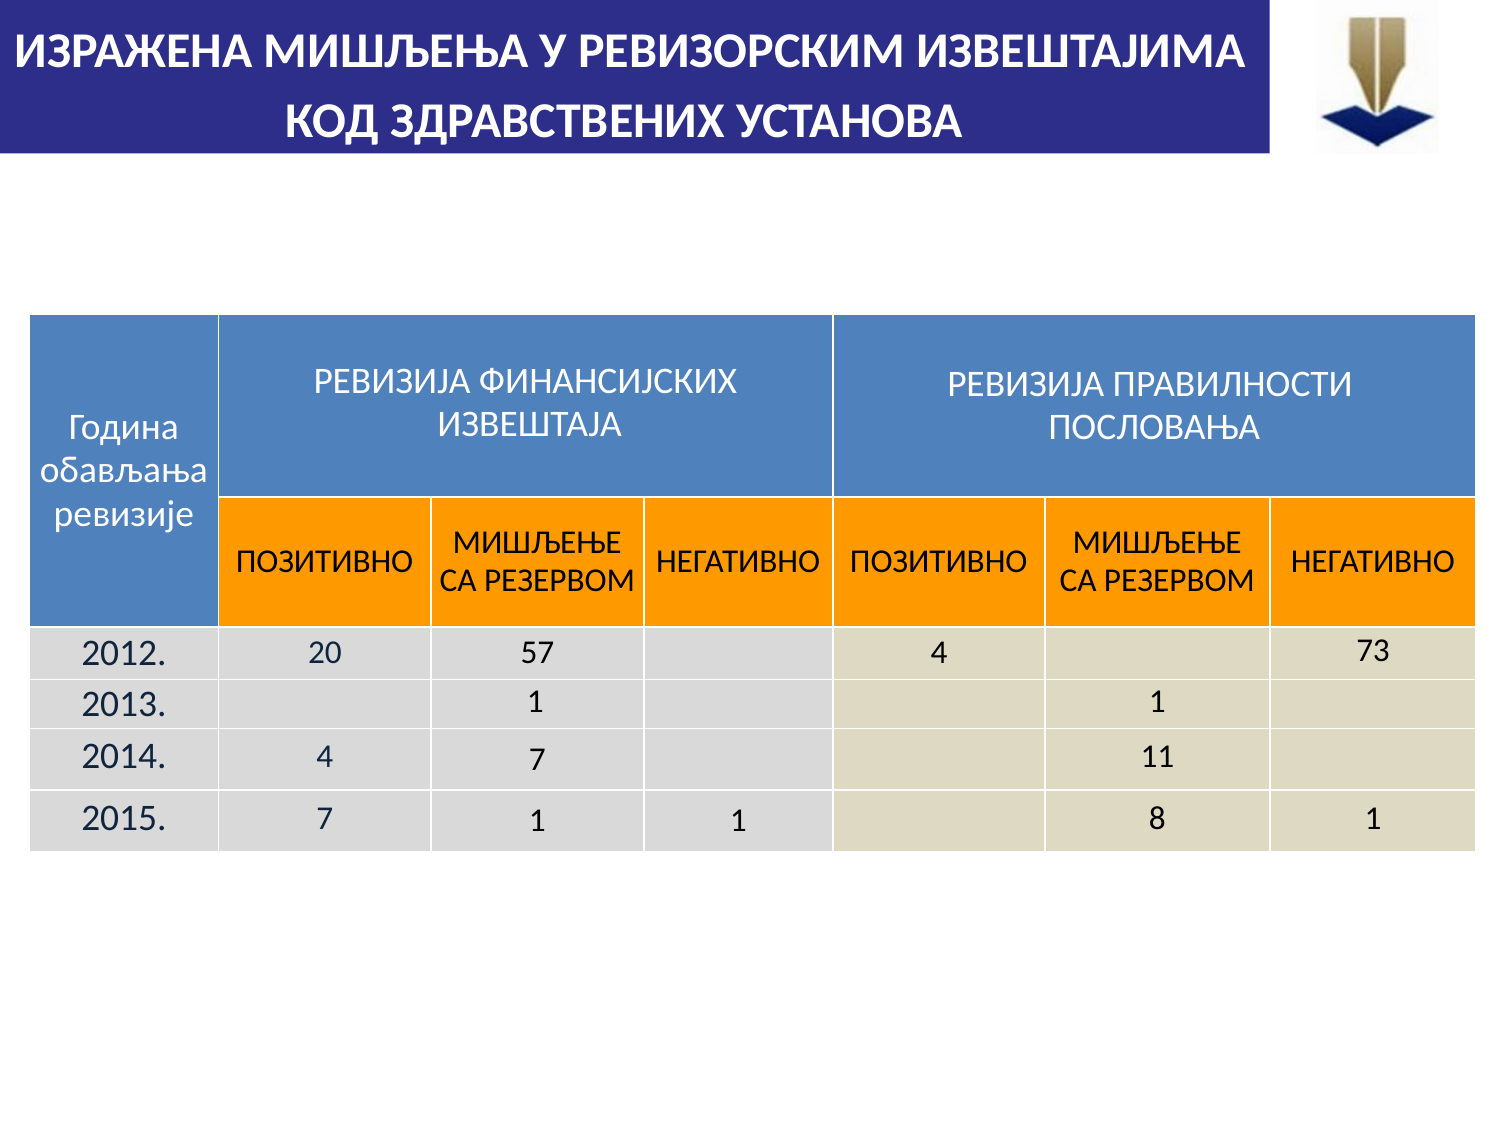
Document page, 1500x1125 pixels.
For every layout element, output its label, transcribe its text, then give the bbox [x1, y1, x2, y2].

table_cell 1 [645, 791, 832, 851]
table_cell ПОЗИТИВНО [219, 498, 430, 626]
table_cell [1046, 628, 1269, 679]
table_cell 4 [219, 729, 430, 789]
table_cell МИШЉЕЊЕ СА РЕЗЕРВОМ [432, 498, 643, 626]
picture [1316, 0, 1439, 154]
table_cell 57 [432, 628, 643, 679]
table_cell НЕГАТИВНО [1271, 498, 1475, 626]
table_header РЕВИЗИЈА ПРАВИЛНОСТИ ПОСЛОВАЊА [834, 315, 1475, 496]
table_cell 1 [1046, 680, 1269, 728]
table_cell ПОЗИТИВНО [834, 498, 1044, 626]
table_cell 1 [1271, 791, 1475, 851]
table_cell НЕГАТИВНО [645, 498, 832, 626]
table_cell [645, 628, 832, 679]
table_cell 1 [432, 791, 643, 851]
table_cell [834, 729, 1044, 789]
table_cell [834, 791, 1044, 851]
table_cell 7 [219, 791, 430, 851]
table_cell 73 [1271, 628, 1475, 679]
table_cell 8 [1046, 791, 1269, 851]
table_cell [645, 729, 832, 789]
table_cell 11 [1046, 729, 1269, 789]
table_cell МИШЉЕЊЕ СА РЕЗЕРВОМ [1046, 498, 1269, 626]
table_cell 7 [432, 729, 643, 789]
table_cell [834, 680, 1044, 728]
table_cell 20 [219, 628, 430, 679]
table_header Година обављања ревизије [30, 315, 218, 626]
table_cell 2014. [30, 729, 218, 789]
table_cell [645, 680, 832, 728]
table_cell 2015. [30, 791, 218, 851]
table_cell [219, 680, 430, 728]
table_cell [1271, 680, 1475, 728]
table_cell 2012. [30, 628, 218, 679]
table_cell 4 [834, 628, 1044, 679]
table_cell [1271, 729, 1475, 789]
table_cell 2013. [30, 680, 218, 728]
table_header РЕВИЗИЈА ФИНАНСИЈСКИХ ИЗВЕШТАЈА [219, 315, 832, 496]
table_cell 1 [432, 680, 643, 728]
text_box ИЗРАЖЕНА МИШЉЕЊА У РЕВИЗОРСКИМ ИЗВЕШТАЈИМА КОД ЗДРАВСТВЕНИХ УСТАНОВА [0, 0, 1270, 154]
